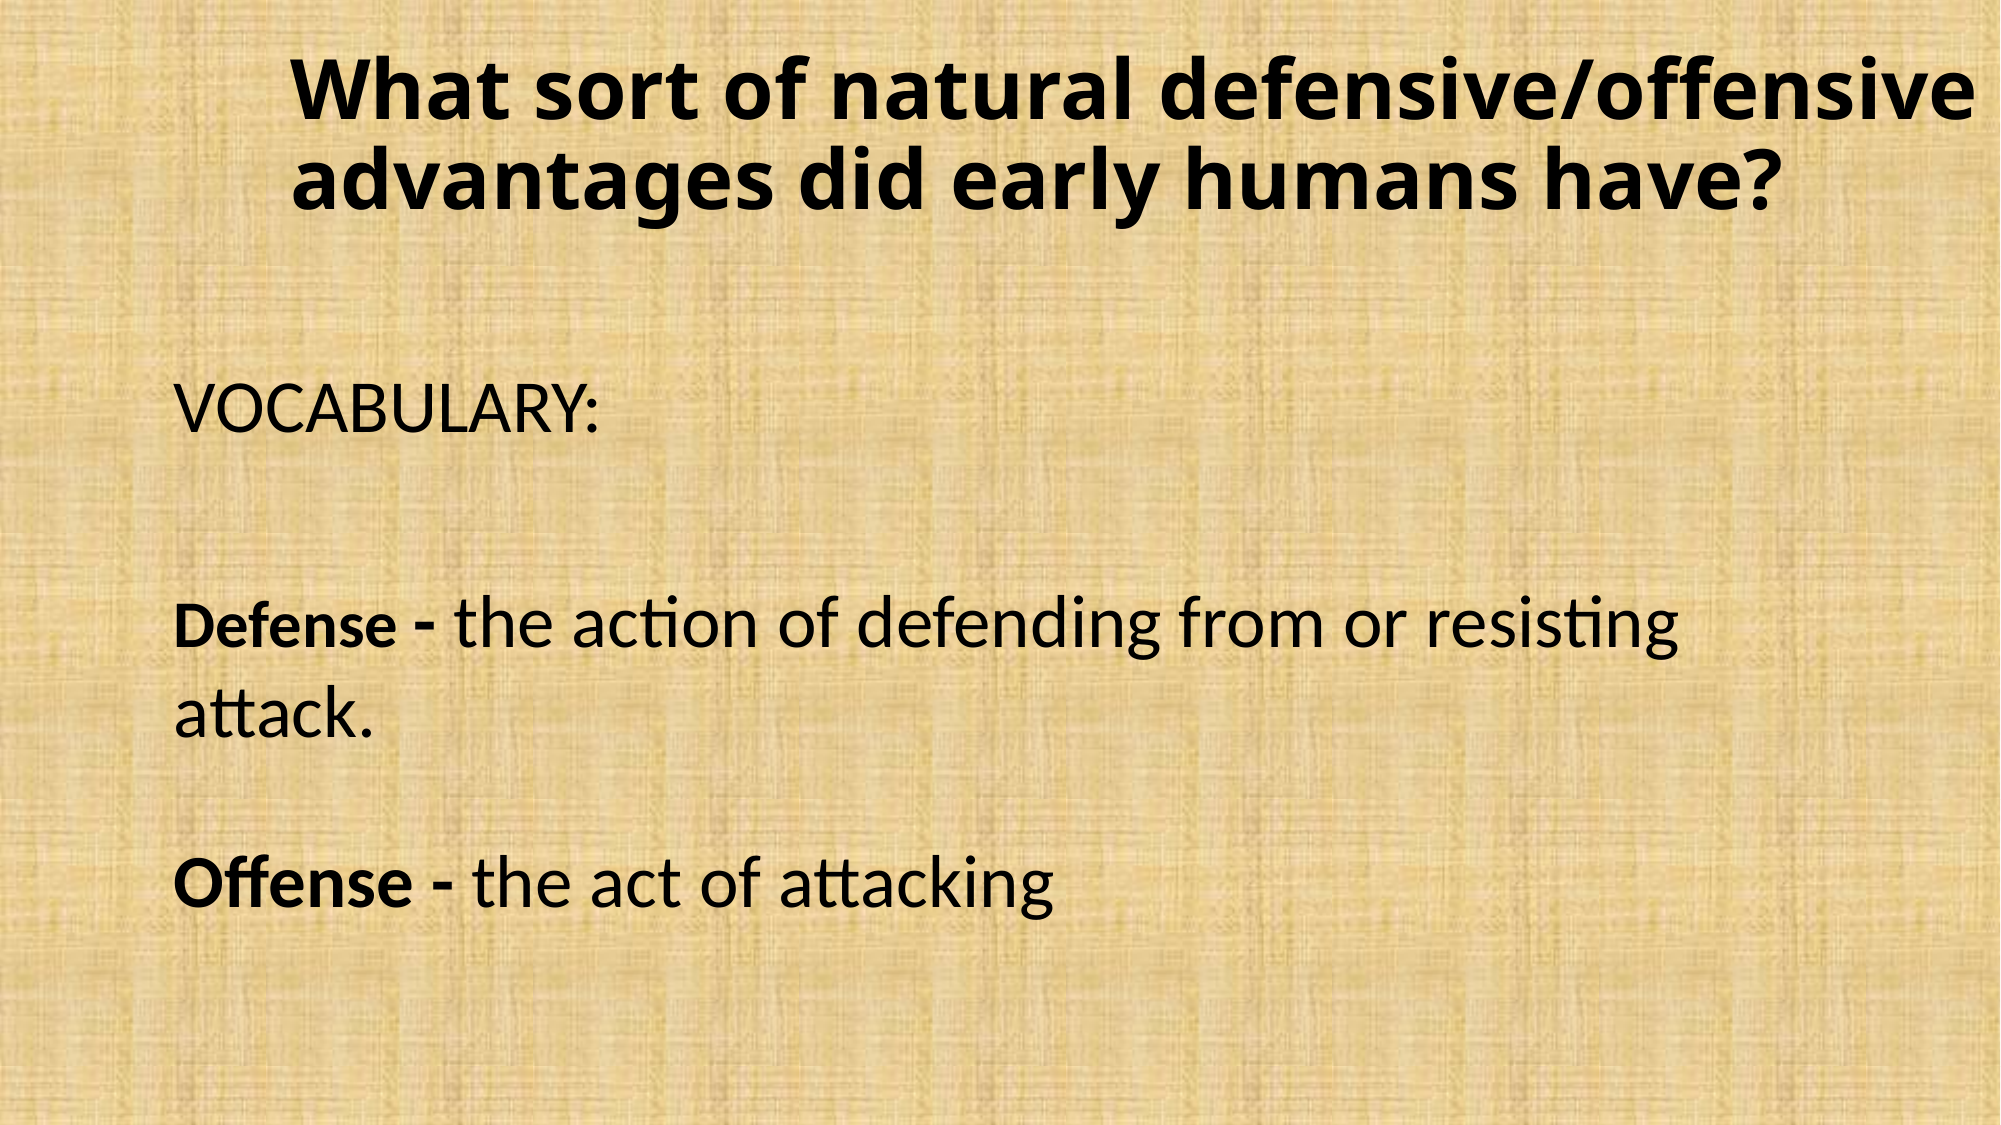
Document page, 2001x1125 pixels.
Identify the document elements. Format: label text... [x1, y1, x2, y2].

text_box VOCABULARY: Defense - the action of defending from or resisting attack. Offense - the act of attacking [159, 349, 1785, 1020]
picture [0, 0, 2001, 1125]
title What sort of natural defensive/offensive advantages did early humans have? [275, 28, 2000, 247]
